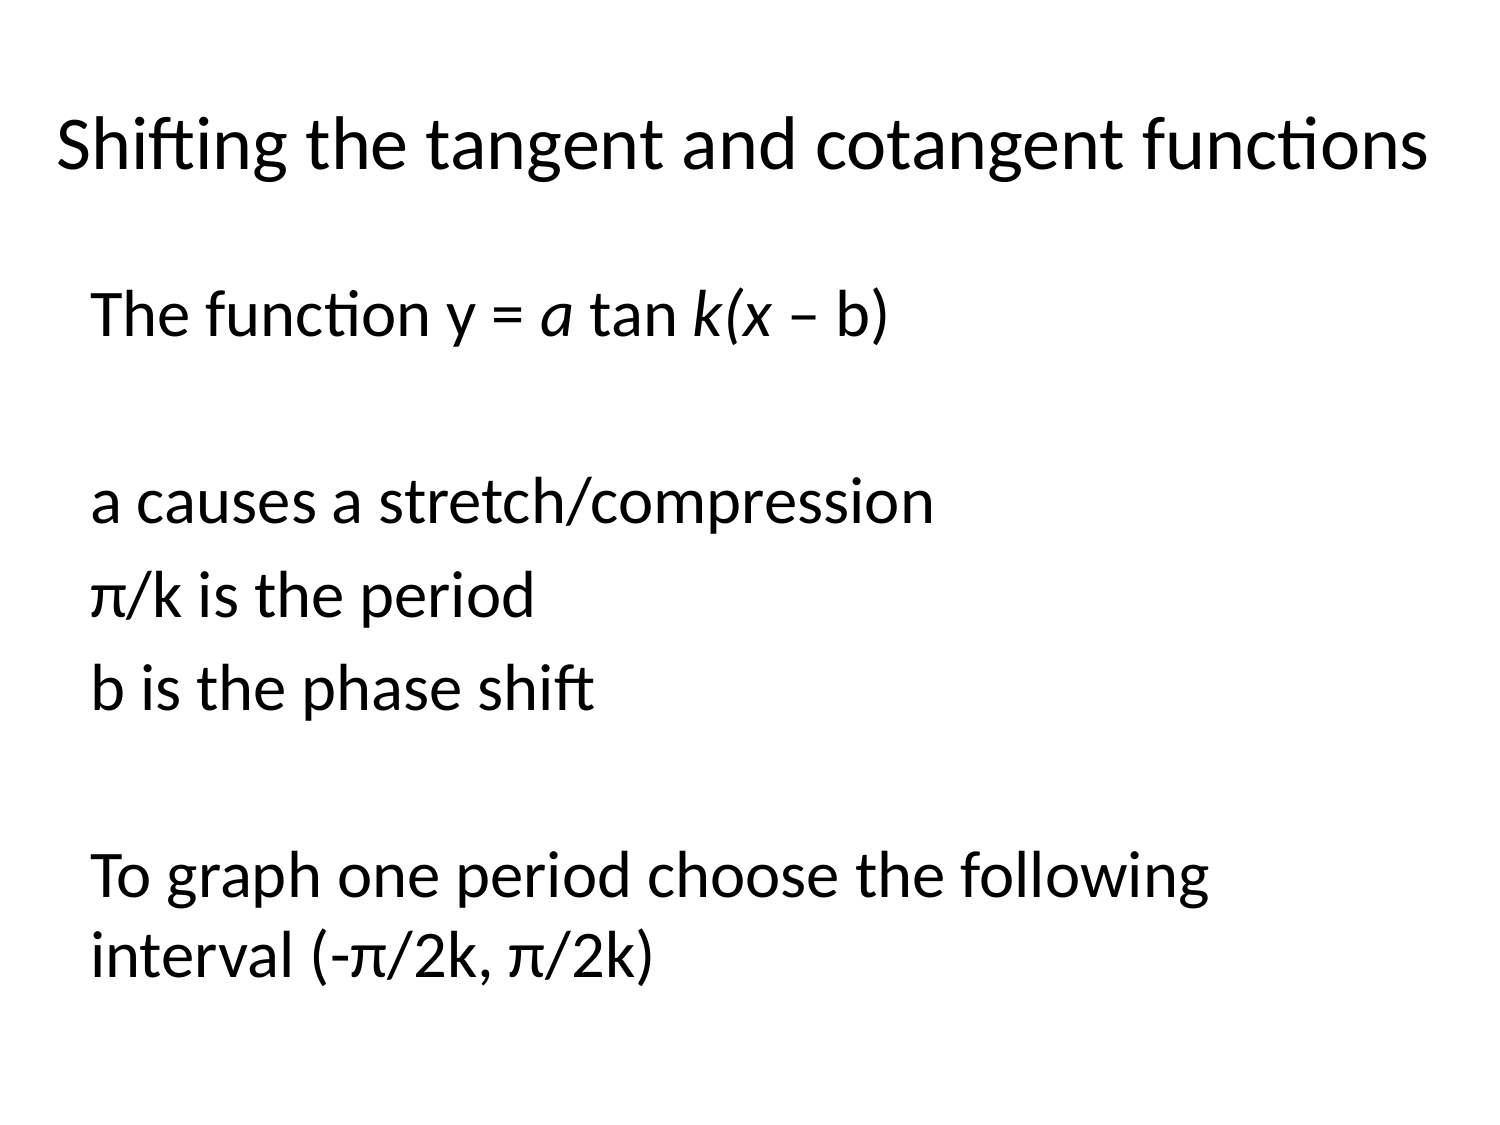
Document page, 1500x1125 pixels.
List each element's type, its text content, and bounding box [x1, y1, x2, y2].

title Shifting the tangent and cotangent functions [0, 45, 1488, 233]
list The function y = a tan k(x – b) a causes a stretch/compression π/k is the period b is the phase shift To graph one period choose the following interval (-π/2k, π/2k) [75, 262, 1425, 1005]
